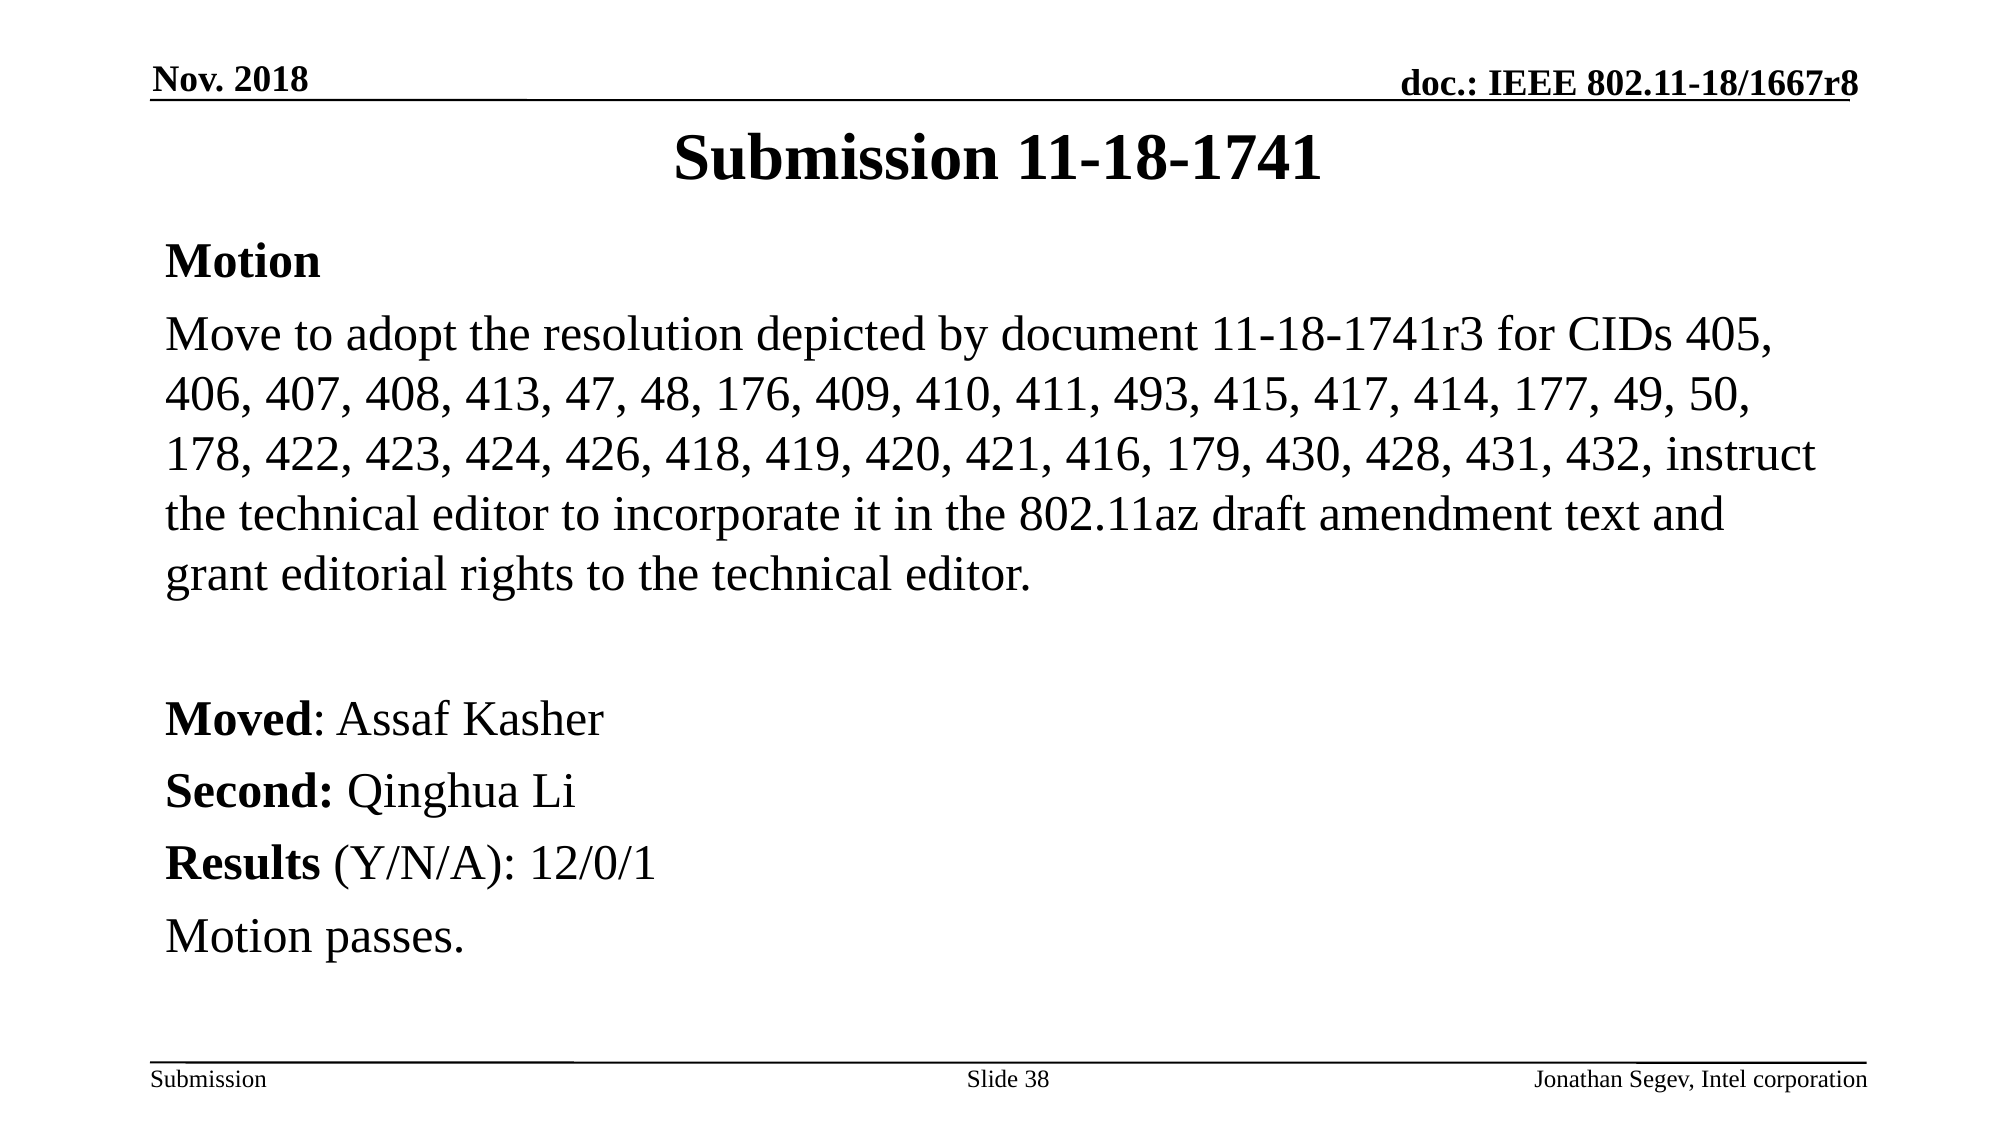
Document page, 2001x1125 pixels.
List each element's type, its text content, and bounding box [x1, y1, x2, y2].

slide_number Slide 38 [950, 1061, 1067, 1123]
footer Jonathan Segev, Intel corporation [1171, 1061, 1869, 1093]
list Motion Move to adopt the resolution depicted by document 11-18-1741r3 for CIDs 405, 406, 407, 408, 413, 47, 48, 176, 409, 410, 411, 493, 415, 417, 414, 177, 49, 50, 178, 422, 423, 424, 426, 418, 419, 420, 421, 416, 179, 430, 428, 431, 432, instruct the technical editor to incorporate it in the 802.11az draft amendment text and grant editorial rights to the technical editor. Moved: Assaf Kasher Second: Qinghua Li Results (Y/N/A): 12/0/1 Motion passes. [149, 219, 1850, 1000]
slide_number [152, 54, 563, 100]
title Submission 11-18-1741 [149, 112, 1850, 194]
